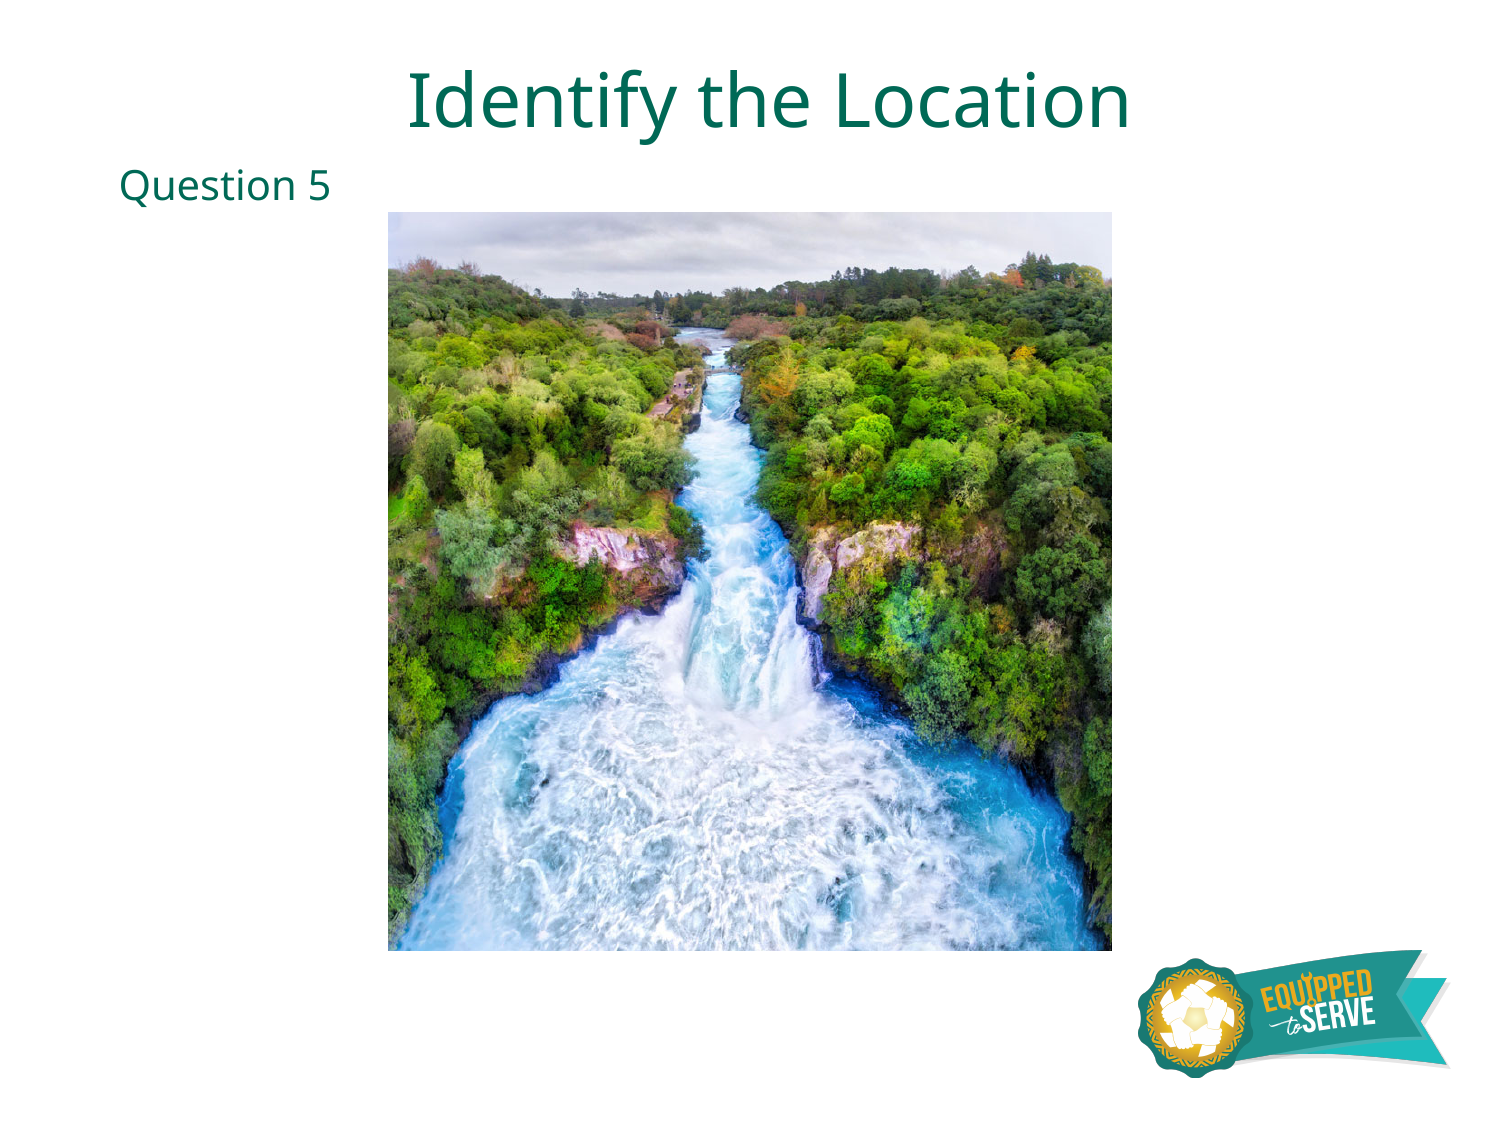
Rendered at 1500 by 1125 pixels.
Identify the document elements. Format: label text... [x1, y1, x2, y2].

picture [1138, 950, 1451, 1078]
picture [388, 212, 1112, 951]
text_box Identify the Location [65, 45, 1476, 150]
text_box Question 5 [103, 151, 1500, 216]
